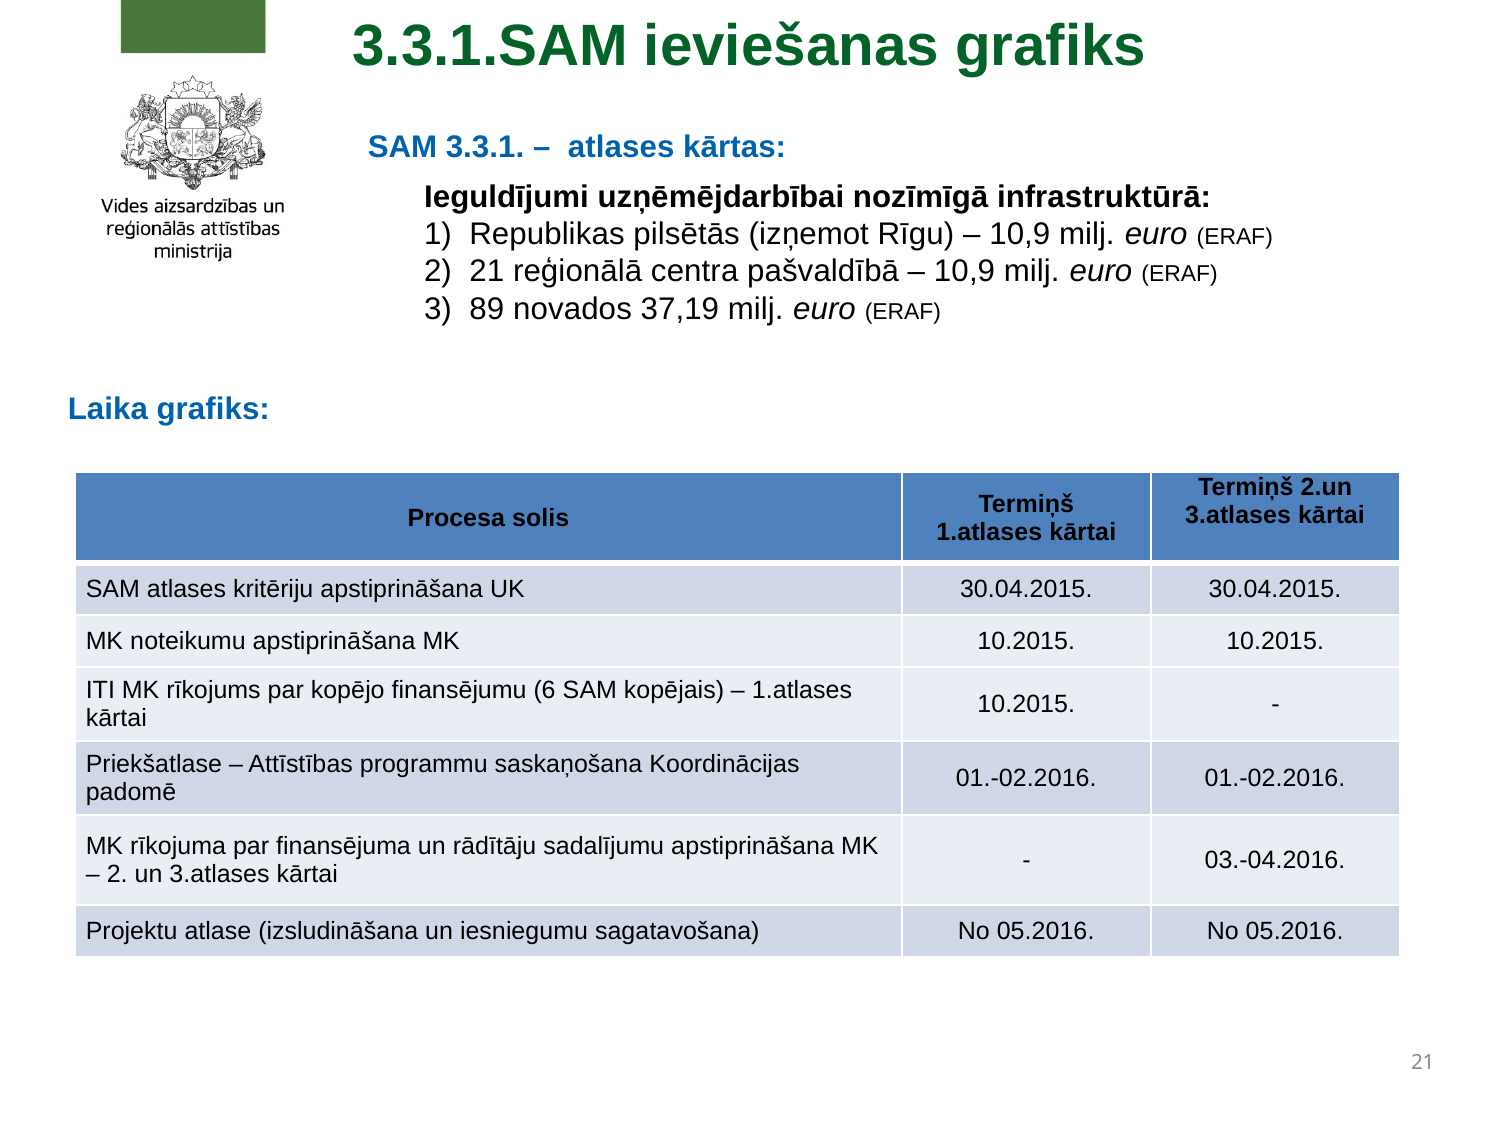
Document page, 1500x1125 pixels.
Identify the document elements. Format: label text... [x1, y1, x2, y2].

table_cell MK noteikumu apstiprināšana MK [76, 616, 901, 666]
table_cell Projektu atlase (izsludināšana un iesniegumu sagatavošana) [76, 906, 901, 956]
text_box 3.3.1.SAM ieviešanas grafiks [0, 0, 1500, 95]
table_cell 03.-04.2016. [1152, 816, 1399, 904]
table_cell MK rīkojuma par finansējuma un rādītāju sadalījumu apstiprināšana MK – 2. un 3.atlases kārtai [76, 816, 901, 904]
table_cell - [903, 816, 1150, 904]
table_cell 30.04.2015. [1152, 566, 1399, 614]
table_header Termiņš 1.atlases kārtai [903, 473, 1150, 560]
table_cell SAM atlases kritēriju apstiprināšana UK [76, 566, 901, 614]
slide_number 21 [1374, 1037, 1450, 1088]
table_cell Priekšatlase – Attīstības programmu saskaņošana Koordinācijas padomē [76, 742, 901, 814]
text_box SAM 3.3.1. – atlases kārtas: Ieguldījumi uzņēmējdarbībai nozīmīgā infrastruktūrā: 1) Republikas pilsētās (izņemot Rīgu) – 10,9 milj. euro (ERAF) 2) 21 reģionālā centra pašvaldībā – 10,9 milj. euro (ERAF) 3) 89 novados 37,19 milj. euro (ERAF) Laika grafiks: [53, 118, 1450, 663]
picture [48, 95, 338, 321]
table_cell 01.-02.2016. [903, 742, 1150, 814]
table_cell ITI MK rīkojums par kopējo finansējumu (6 SAM kopējais) – 1.atlases kārtai [76, 668, 901, 740]
table_cell 01.-02.2016. [1152, 742, 1399, 814]
table_header Termiņš 2.un 3.atlases kārtai [1152, 473, 1399, 560]
table_cell No 05.2016. [1152, 906, 1399, 956]
table_cell 10.2015. [903, 616, 1150, 666]
table_cell 10.2015. [903, 668, 1150, 740]
table_header Procesa solis [76, 473, 901, 560]
table_cell No 05.2016. [903, 906, 1150, 956]
table_cell - [1152, 668, 1399, 740]
table_cell 10.2015. [1152, 616, 1399, 666]
table_cell 30.04.2015. [903, 566, 1150, 614]
